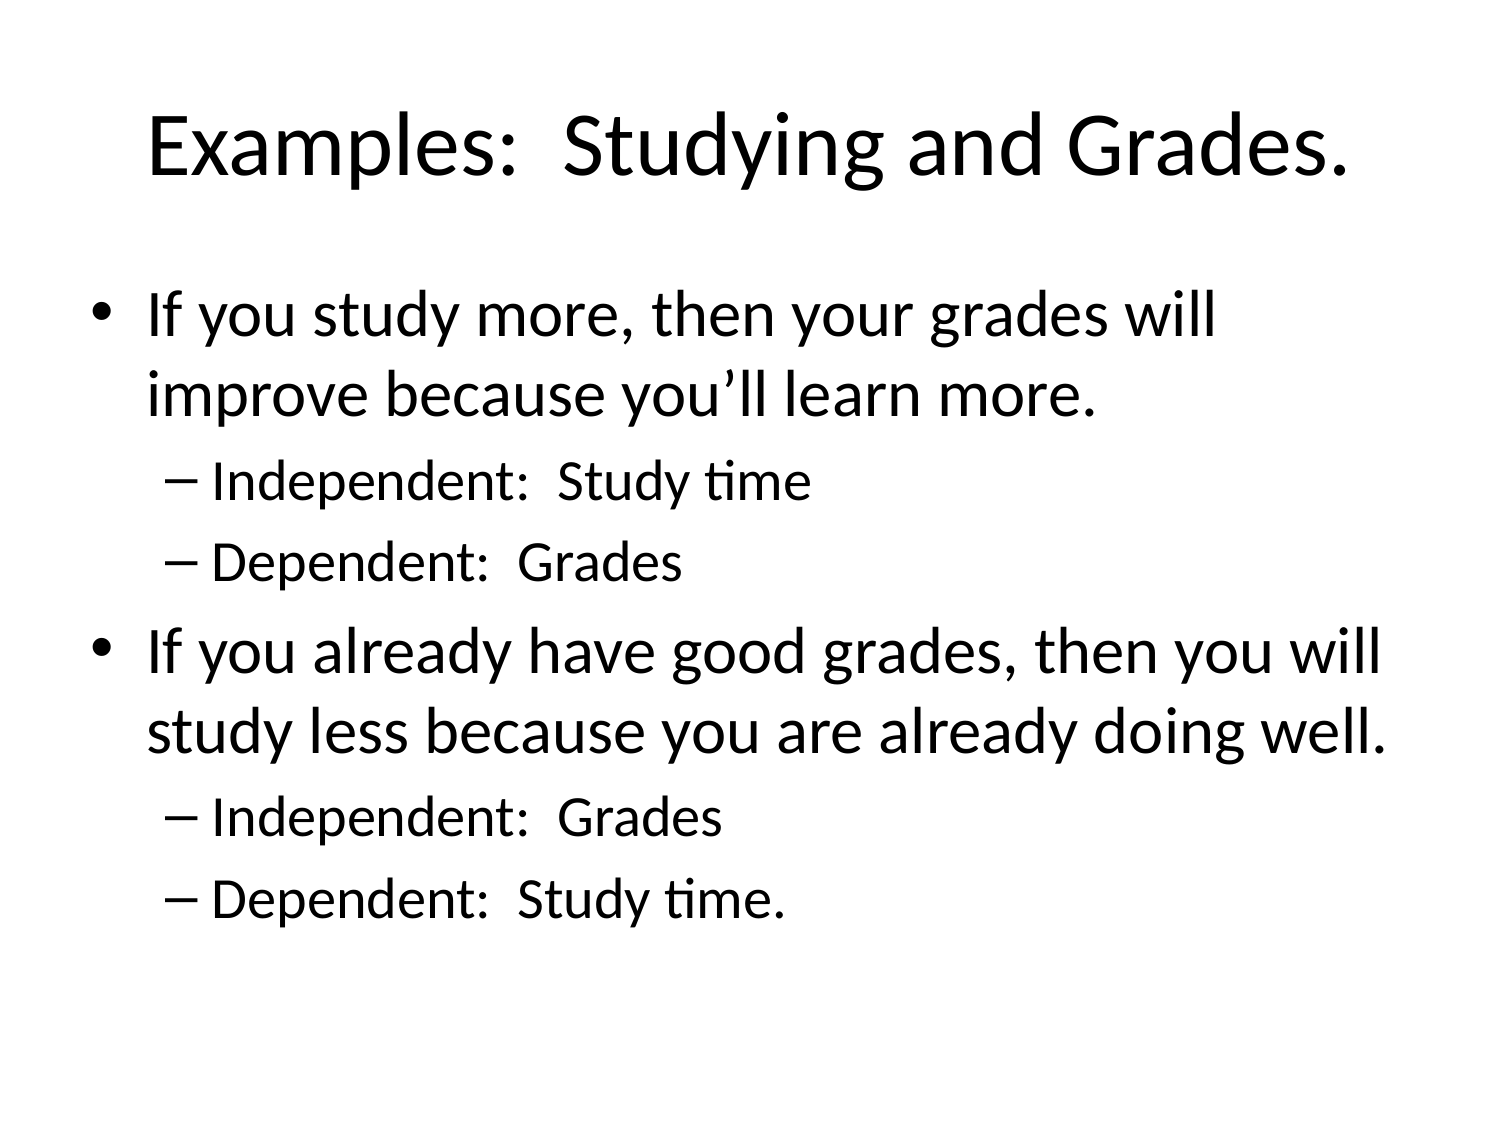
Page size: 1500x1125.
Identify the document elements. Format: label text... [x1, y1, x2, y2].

list If you study more, then your grades will improve because you’ll learn more. Independent: Study time Dependent: Grades If you already have good grades, then you will study less because you are already doing well. Independent: Grades Dependent: Study time. [75, 262, 1425, 1005]
title Examples: Studying and Grades. [75, 45, 1425, 233]
